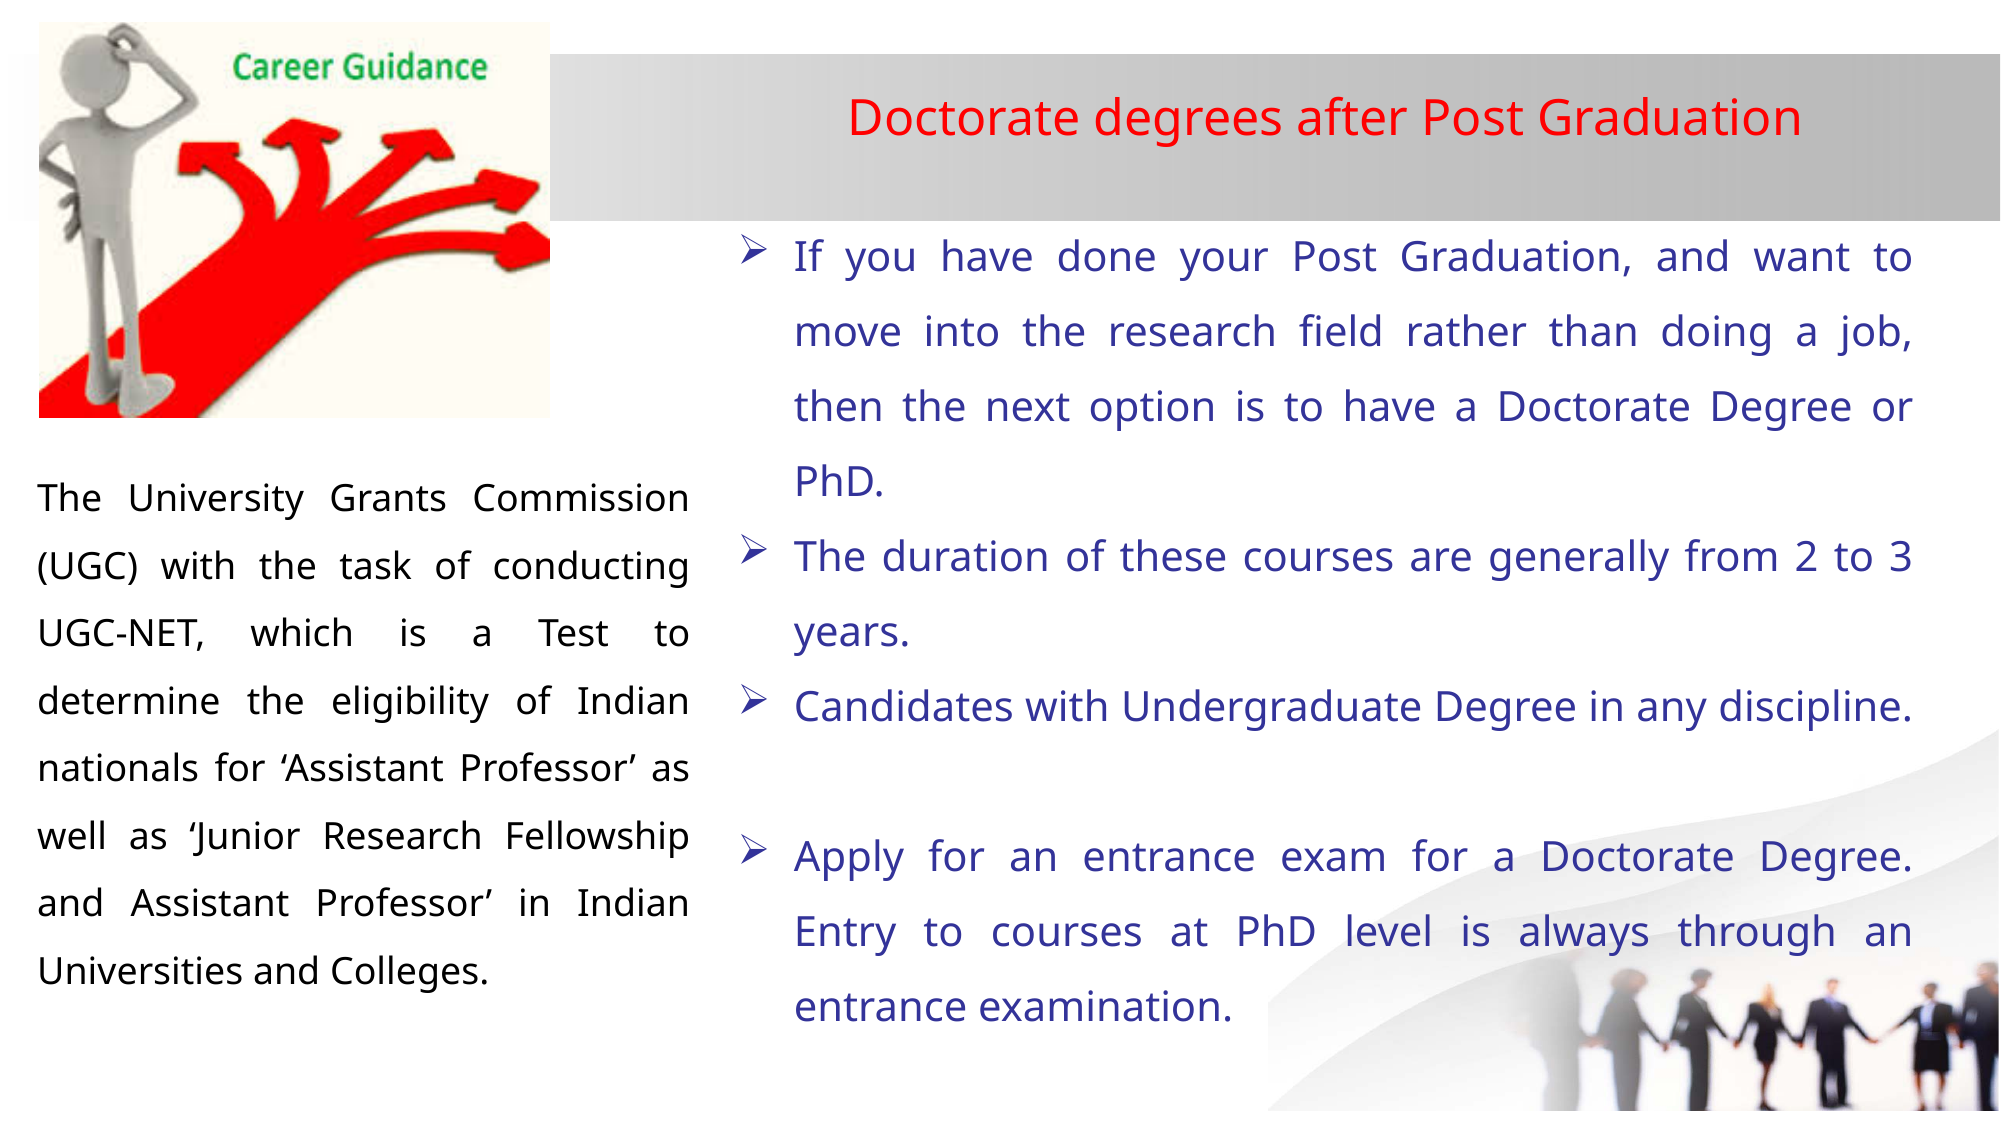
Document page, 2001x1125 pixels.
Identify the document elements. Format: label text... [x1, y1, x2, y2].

text_box Doctorate degrees after Post Graduation If you have done your Post Graduation, and want to move into the research field rather than doing a job, then the next option is to have a Doctorate Degree or PhD. The duration of these courses are generally from 2 to 3 years. Candidates with Undergraduate Degree in any discipline. Apply for an entrance exam for a Doctorate Degree. Entry to courses at PhD level is always through an entrance examination. [722, 77, 1929, 1060]
text_box The University Grants Commission (UGC) with the task of conducting UGC-NET, which is a Test to determine the eligibility of Indian nationals for ‘Assistant Professor’ as well as ‘Junior Research Fellowship and Assistant Professor’ in Indian Universities and Colleges. [22, 444, 706, 1097]
picture [39, 22, 550, 418]
picture [1268, 728, 1999, 1111]
